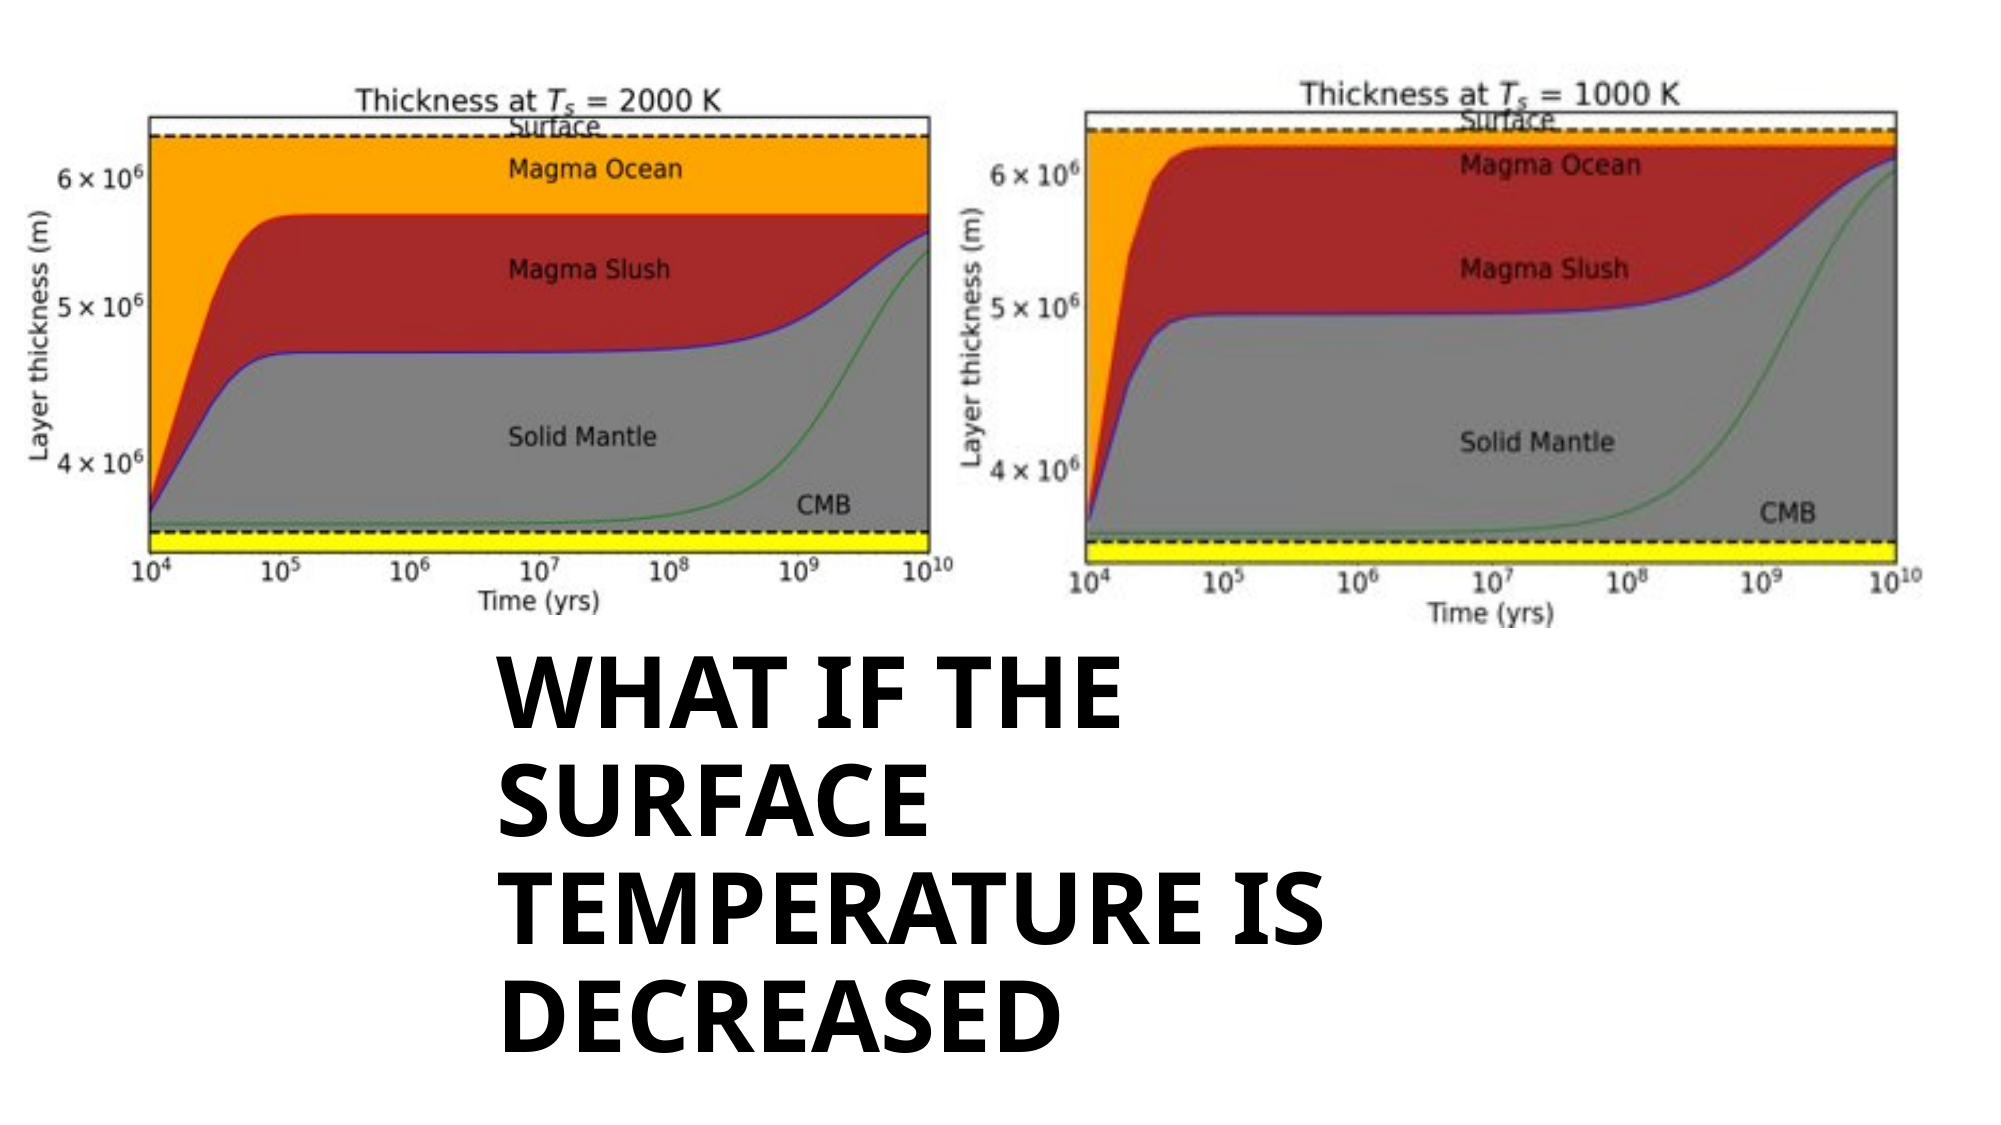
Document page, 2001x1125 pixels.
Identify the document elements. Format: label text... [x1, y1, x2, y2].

title WHAT IF THE SURFACE TEMPERATURE IS DECREASED [481, 670, 1577, 1046]
picture [24, 42, 2000, 628]
